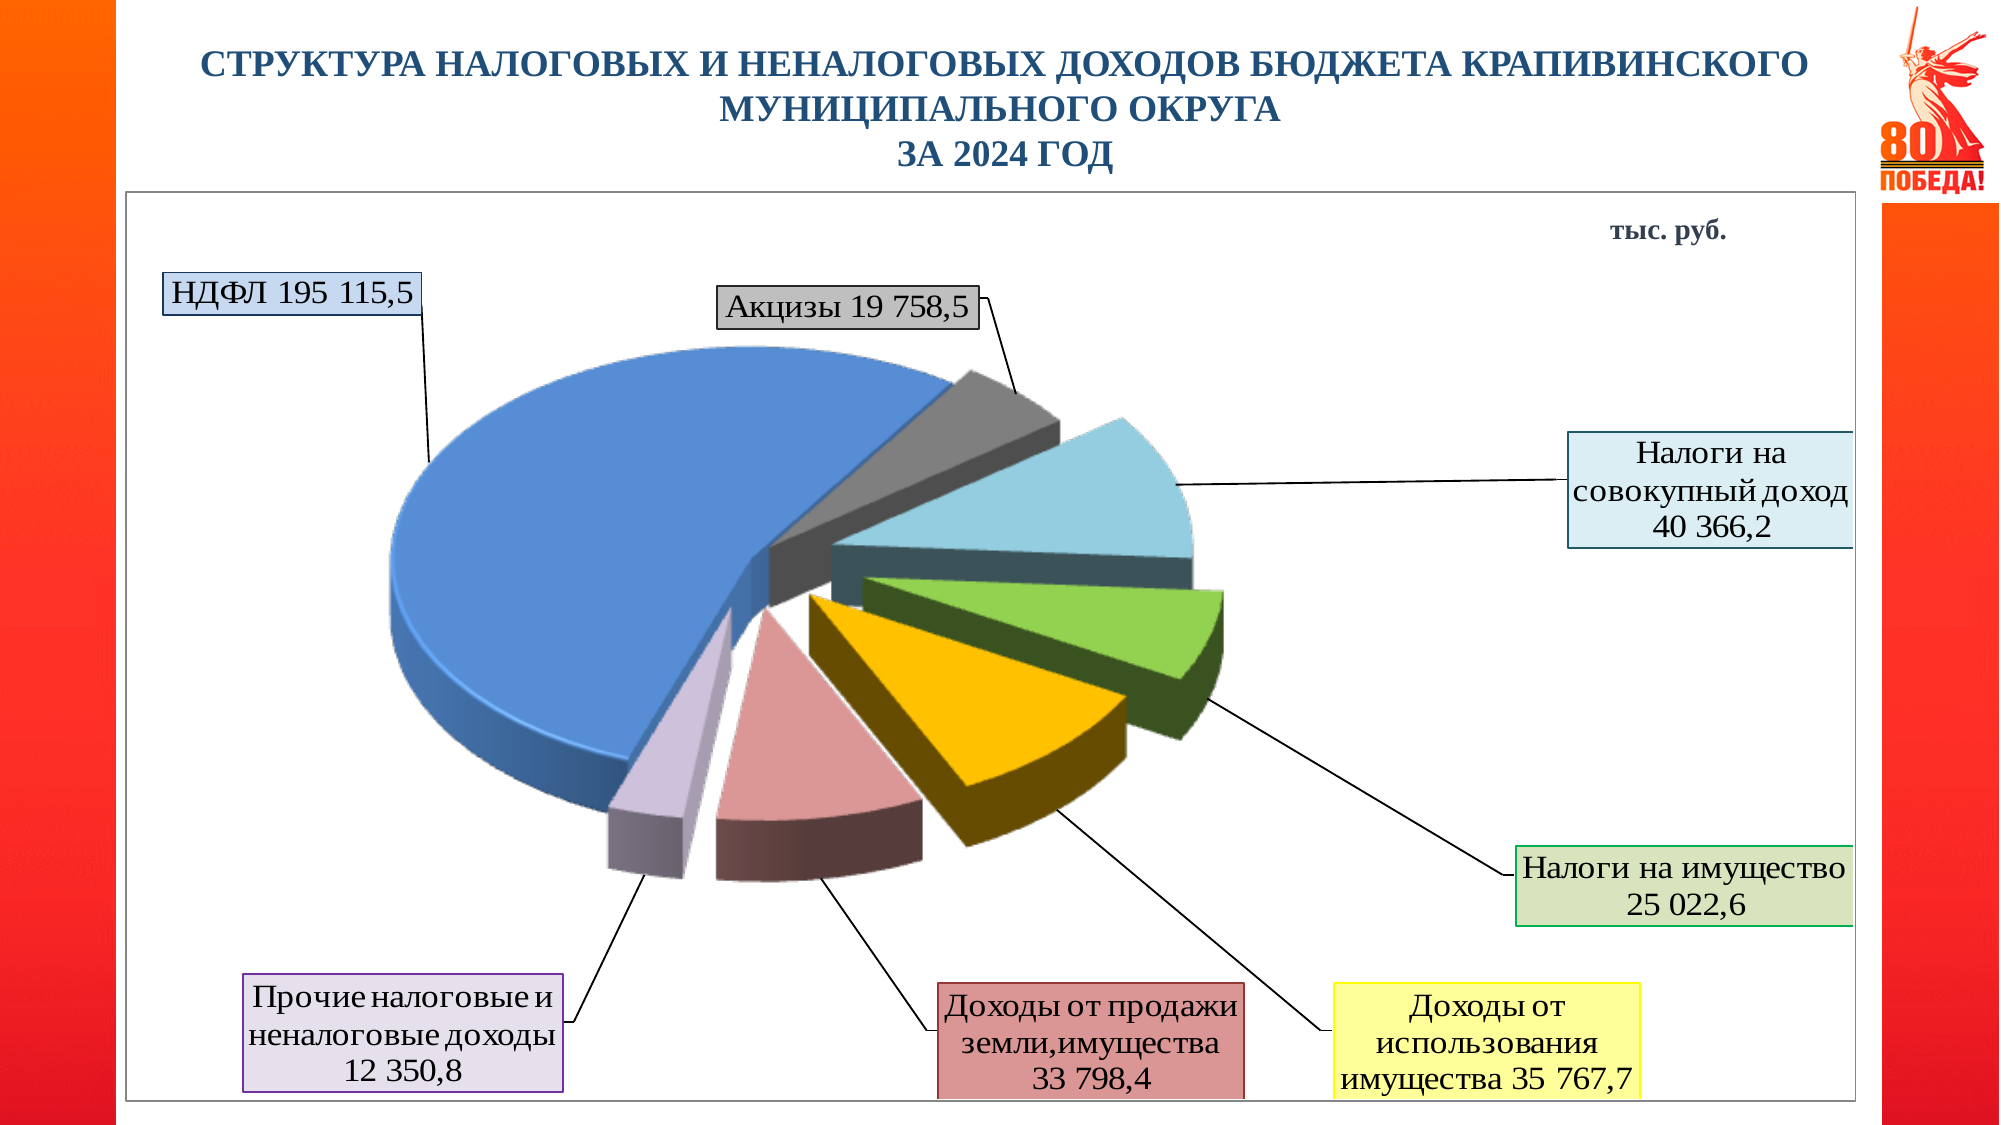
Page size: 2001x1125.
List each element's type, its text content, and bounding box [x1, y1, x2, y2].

picture [0, 0, 116, 1125]
text_box СТРУКТУРА НАЛОГОВЫХ И НЕНАЛОГОВЫХ ДОХОДОВ БЮДЖЕТА КРАПИВИНСКОГО МУНИЦИПАЛЬНОГО ОКРУГА ЗА 2024 ГОД [163, 31, 1847, 181]
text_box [115, 182, 1864, 1109]
picture [1868, 0, 2000, 1125]
